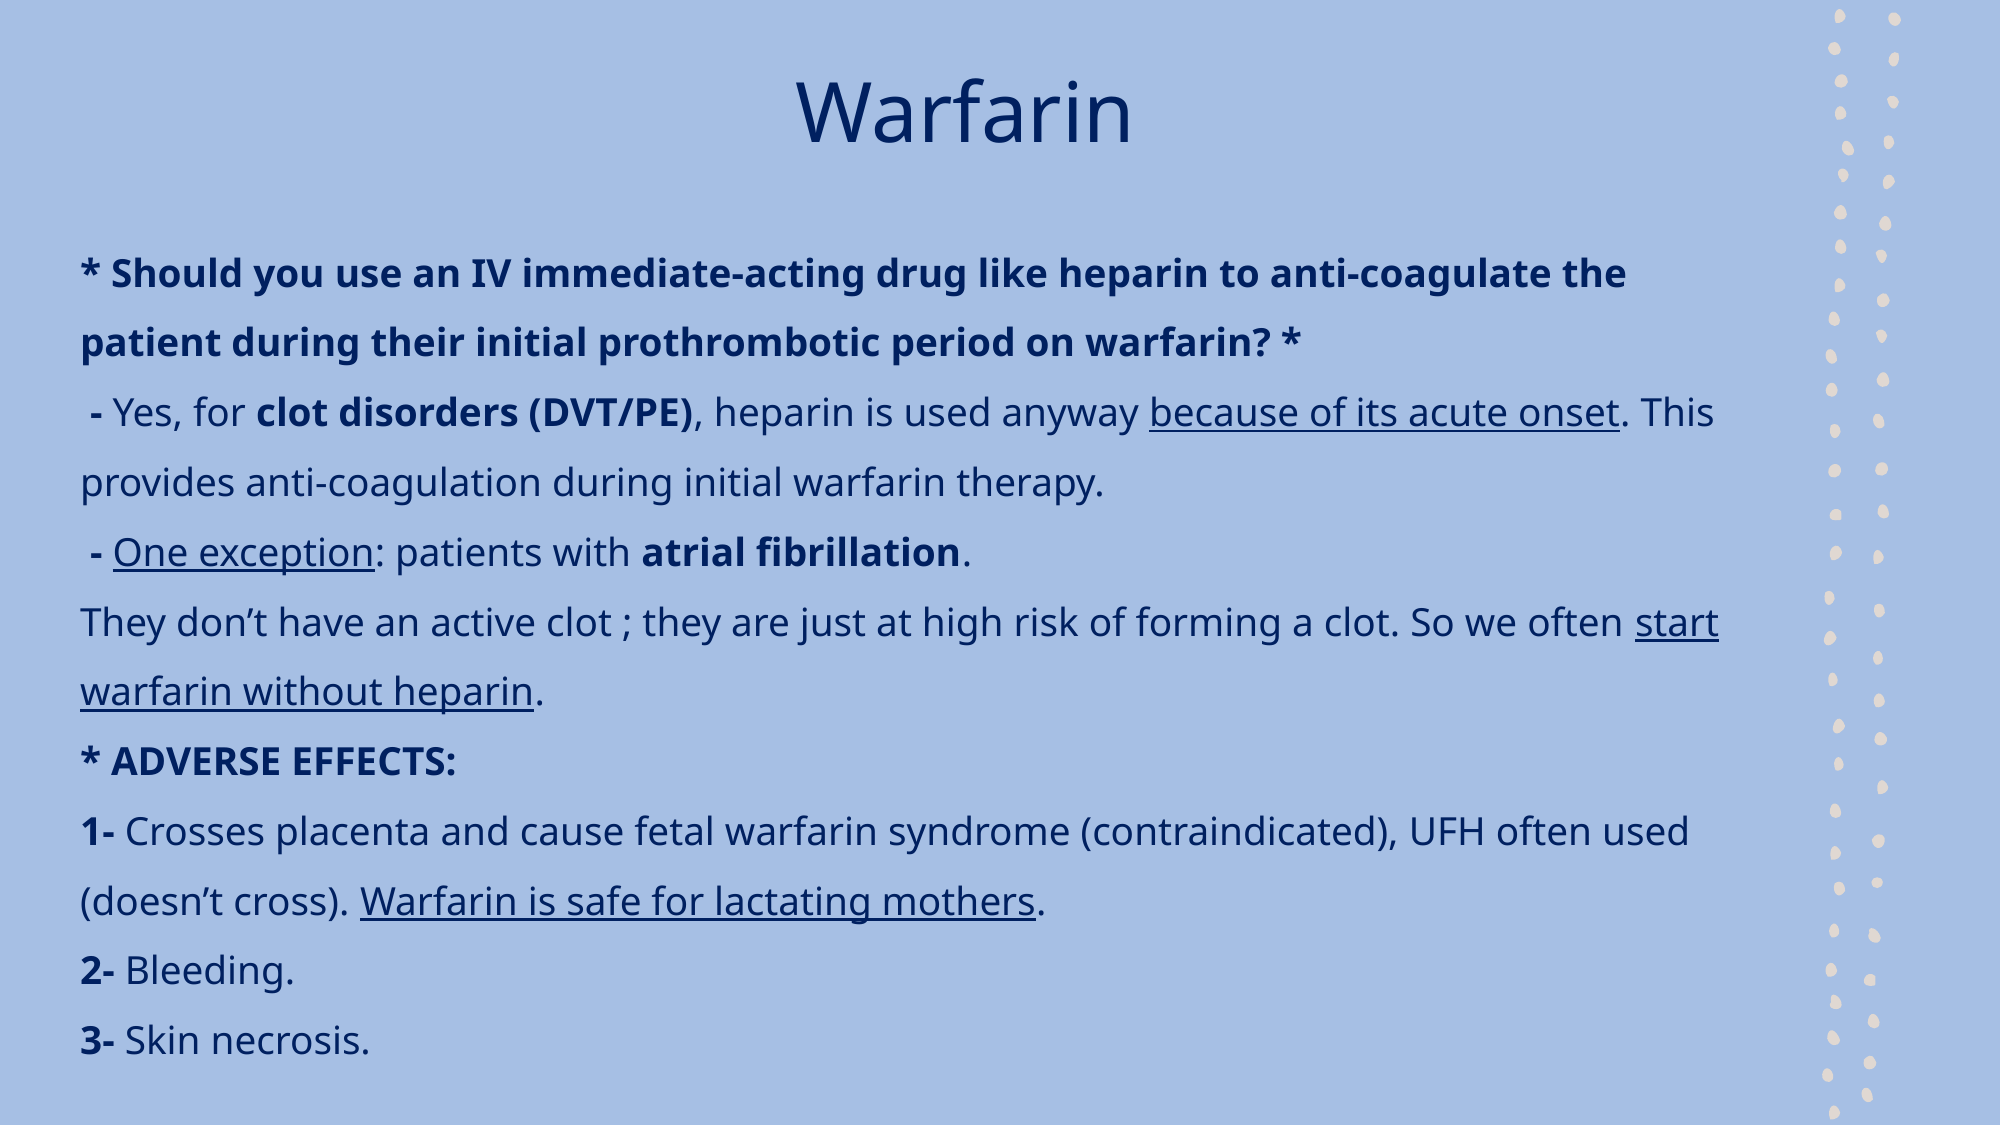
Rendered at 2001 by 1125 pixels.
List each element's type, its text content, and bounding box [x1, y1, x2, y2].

title Warfarin [175, 0, 1756, 217]
list * Should you use an IV immediate-acting drug like heparin to anti-coagulate the patient during their initial prothrombotic period on warfarin? * - Yes, for clot disorders (DVT/PE), heparin is used anyway because of its acute onset. This provides anti-coagulation during initial warfarin therapy. - One exception: patients with atrial fibrillation. They don’t have an active clot ; they are just at high risk of forming a clot. So we often start warfarin without heparin. * ADVERSE EFFECTS: 1- Crosses placenta and cause fetal warfarin syndrome (contraindicated), UFH often used (doesn’t cross). Warfarin is safe for lactating mothers. 2- Bleeding. 3- Skin necrosis. [65, 217, 1756, 1077]
